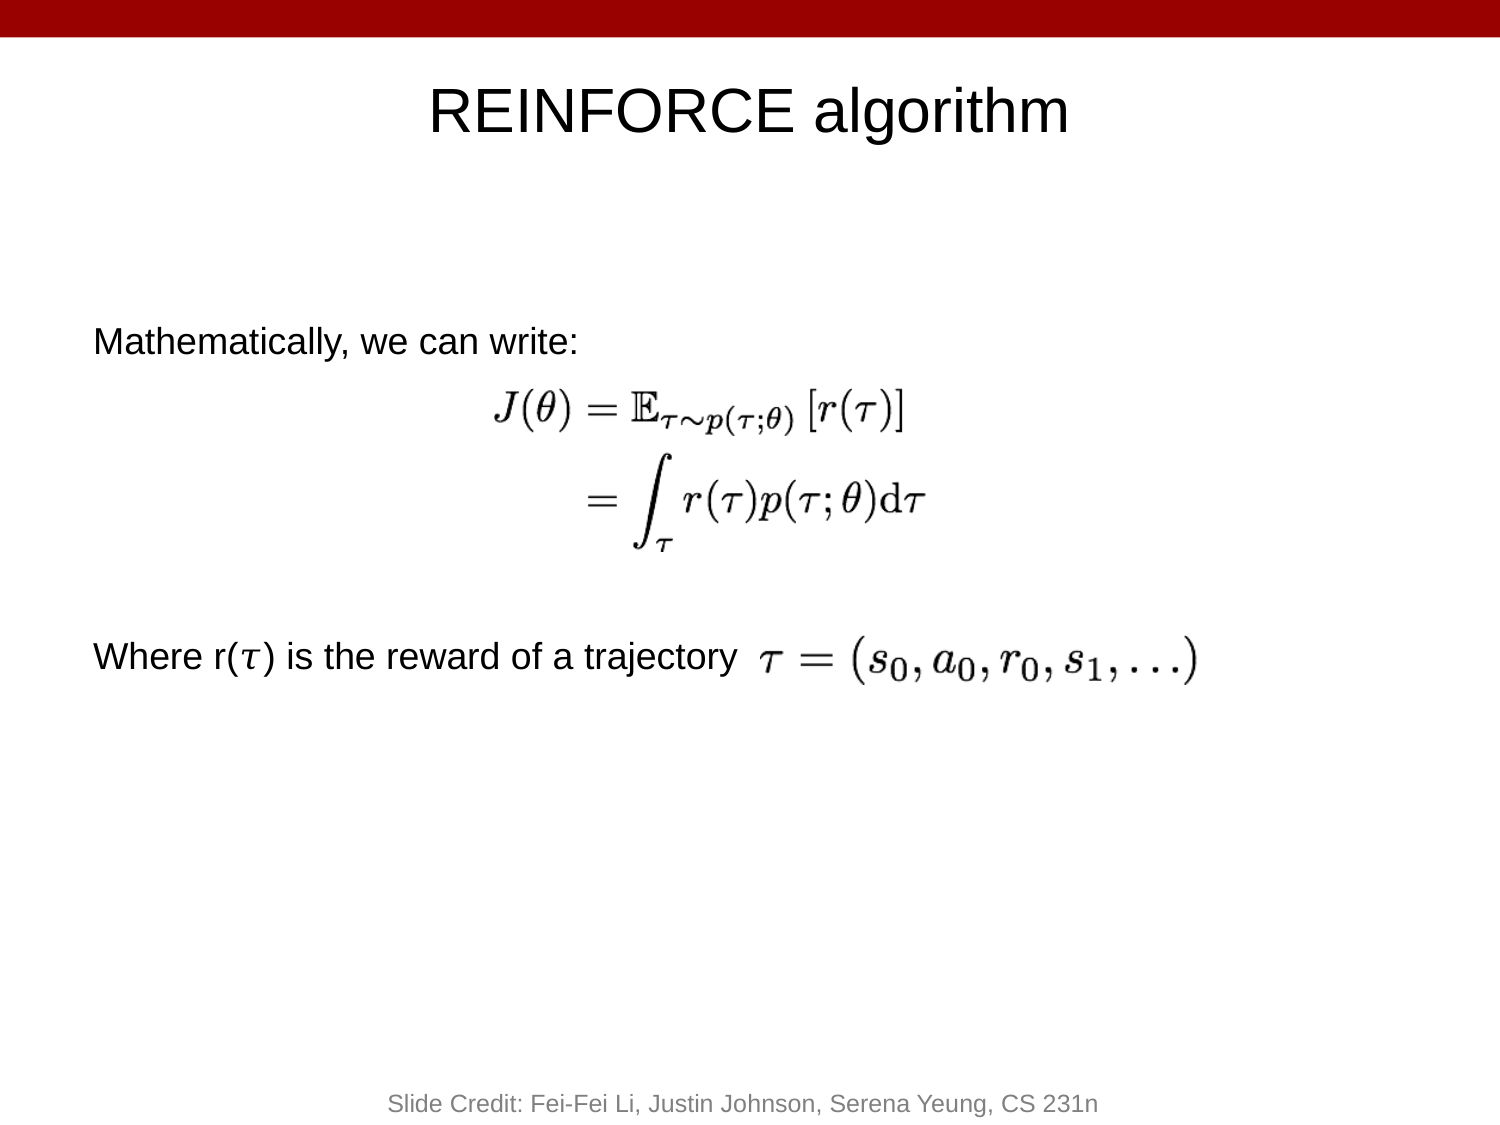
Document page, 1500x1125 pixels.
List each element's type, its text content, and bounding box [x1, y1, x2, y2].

picture [760, 635, 1198, 685]
picture [494, 388, 926, 552]
text_box Slide Credit: Fei-Fei Li, Justin Johnson, Serena Yeung, CS 231n [299, 1049, 1188, 1125]
text_box Mathematically, we can write: Where r(𝜏) is the reward of a trajectory [78, 302, 1409, 377]
title REINFORCE algorithm [74, 37, 1426, 179]
